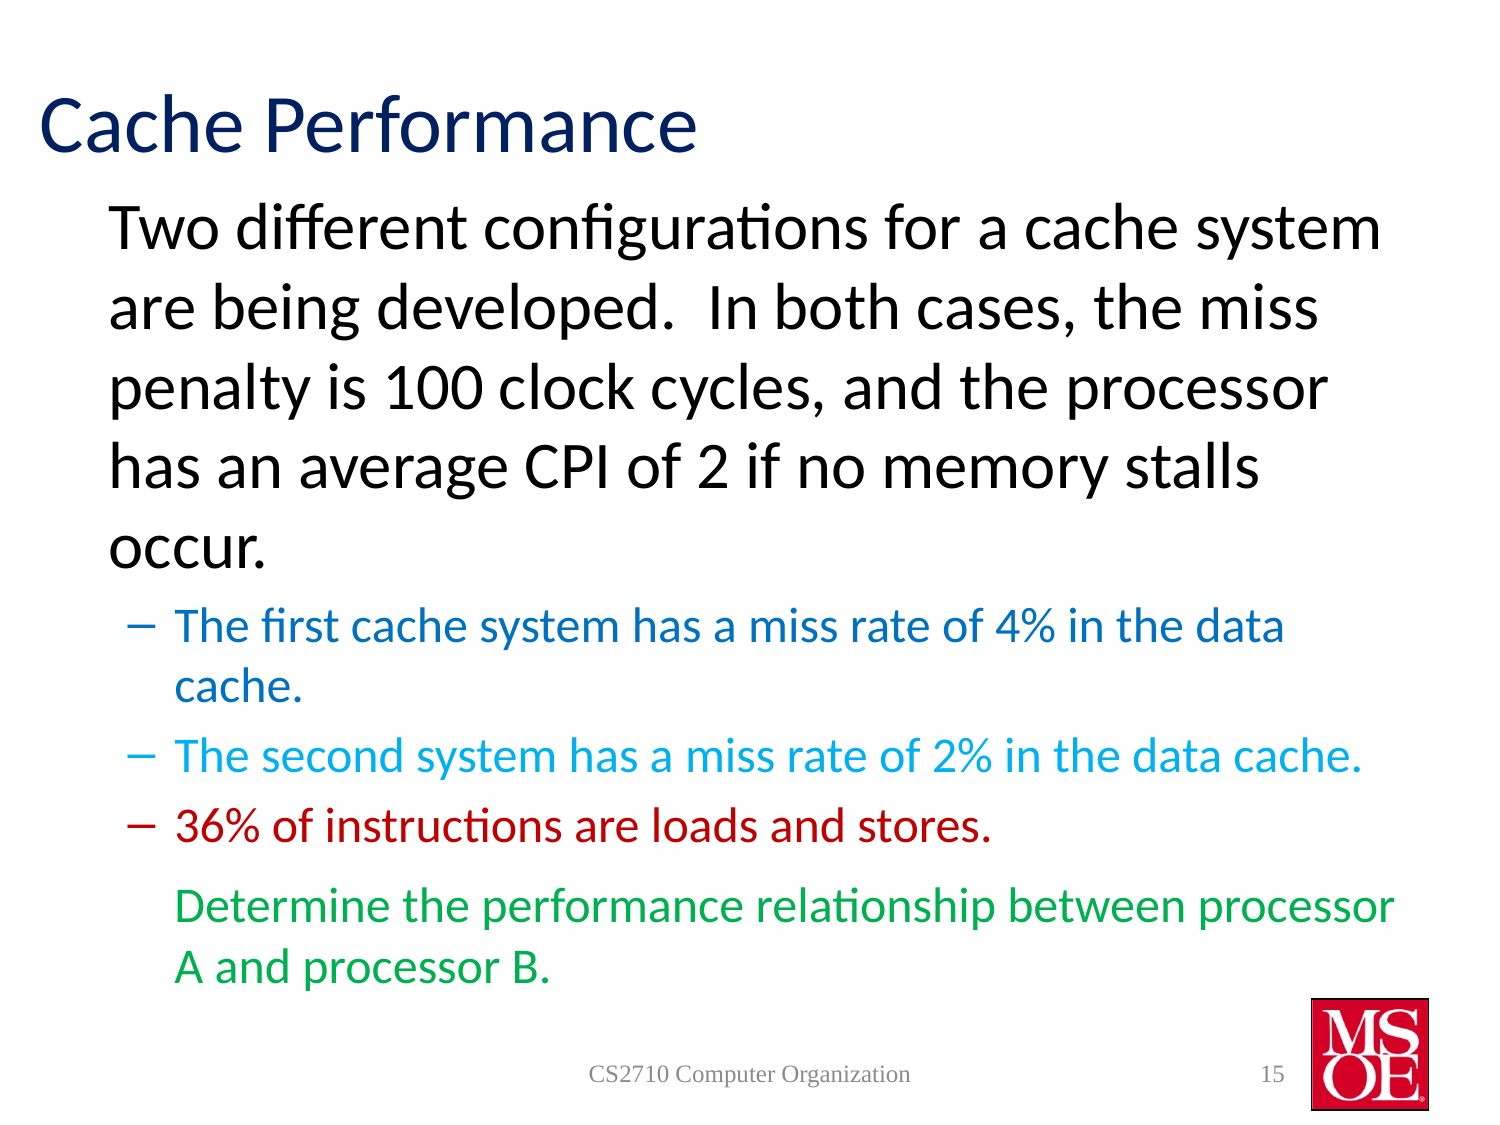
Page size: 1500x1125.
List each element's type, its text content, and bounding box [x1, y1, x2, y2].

list Two different configurations for a cache system are being developed. In both cases, the miss penalty is 100 clock cycles, and the processor has an average CPI of 2 if no memory stalls occur. The first cache system has a miss rate of 4% in the data cache. The second system has a miss rate of 2% in the data cache. 36% of instructions are loads and stores. Determine the performance relationship between processor A and processor B. [37, 174, 1438, 956]
picture [1312, 1000, 1428, 1109]
slide_number 15 [1074, 1042, 1300, 1103]
title Cache Performance [24, 24, 1426, 213]
footer CS2710 Computer Organization [512, 1042, 988, 1103]
